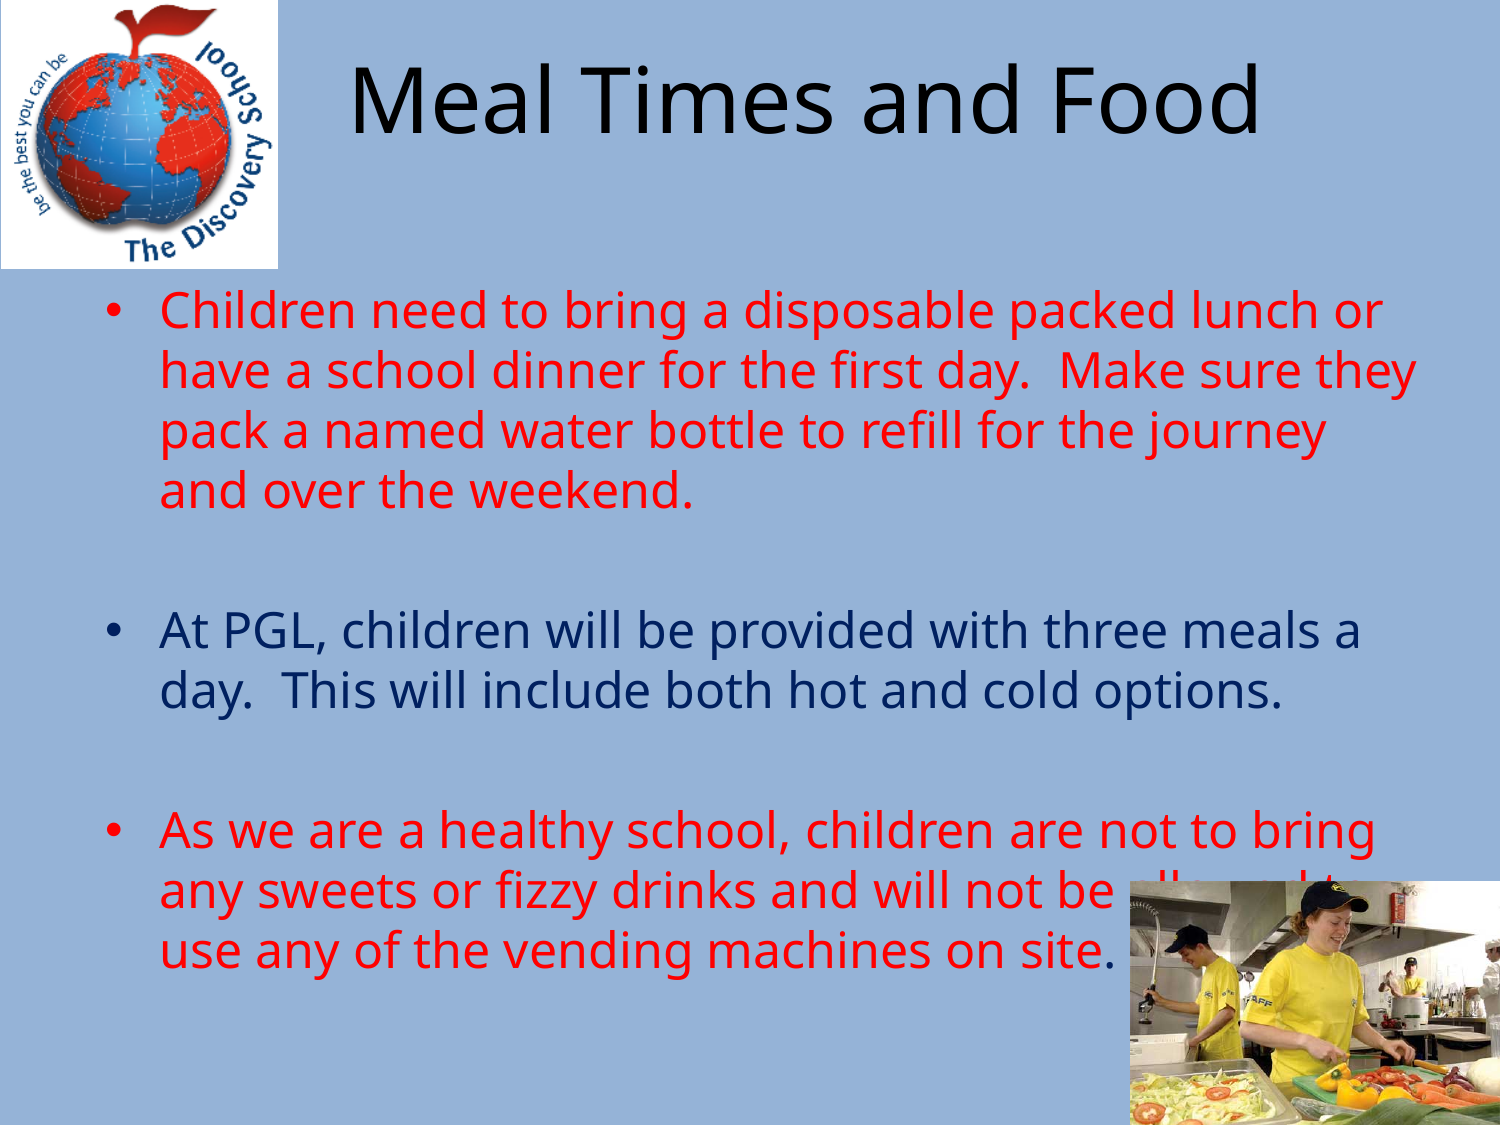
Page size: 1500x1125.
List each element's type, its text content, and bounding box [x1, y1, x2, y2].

list Children need to bring a disposable packed lunch or have a school dinner for the first day. Make sure they pack a named water bottle to refill for the journey and over the weekend. At PGL, children will be provided with three meals a day. This will include both hot and cold options. As we are a healthy school, children are not to bring any sweets or fizzy drinks and will not be allowed to use any of the vending machines on site. [90, 271, 1441, 988]
title Meal Times and Food [332, 2, 1500, 191]
picture [1, 0, 278, 269]
picture [1130, 881, 1500, 1125]
